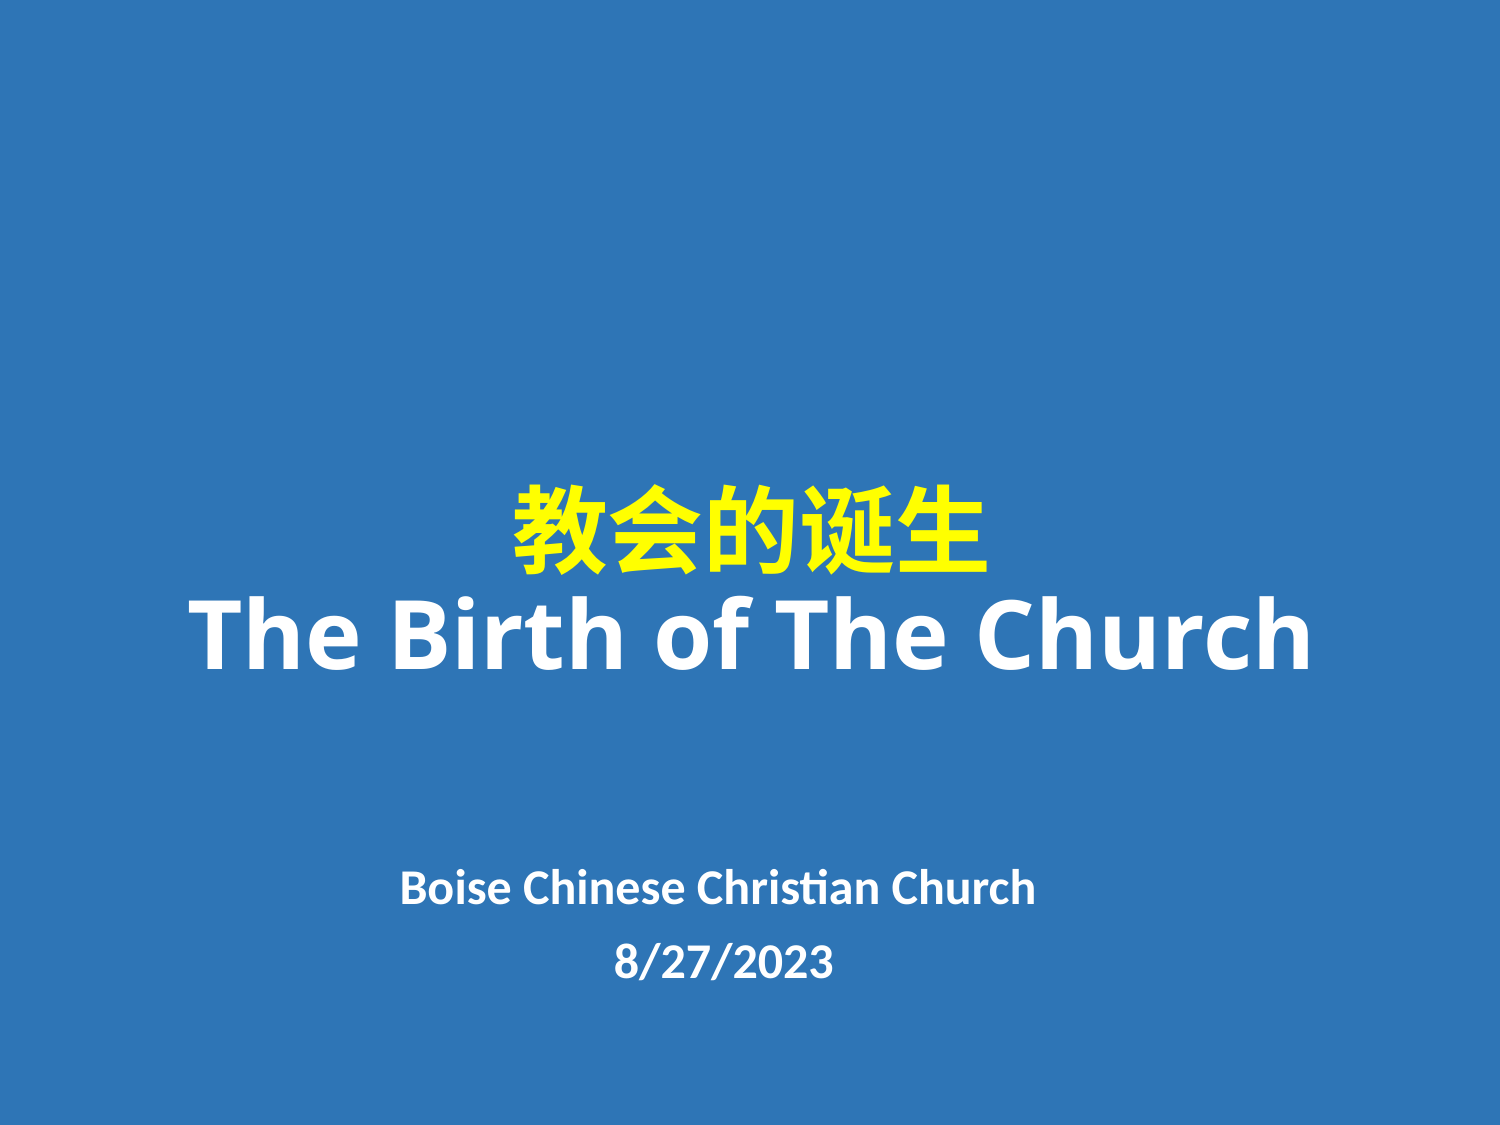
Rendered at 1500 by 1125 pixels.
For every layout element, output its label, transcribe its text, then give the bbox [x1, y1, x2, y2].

subtitle Boise Chinese Christian Church 8/27/2023 [161, 853, 1287, 1125]
title 教会的诞生 The Birth of The Church [21, 111, 1481, 699]
